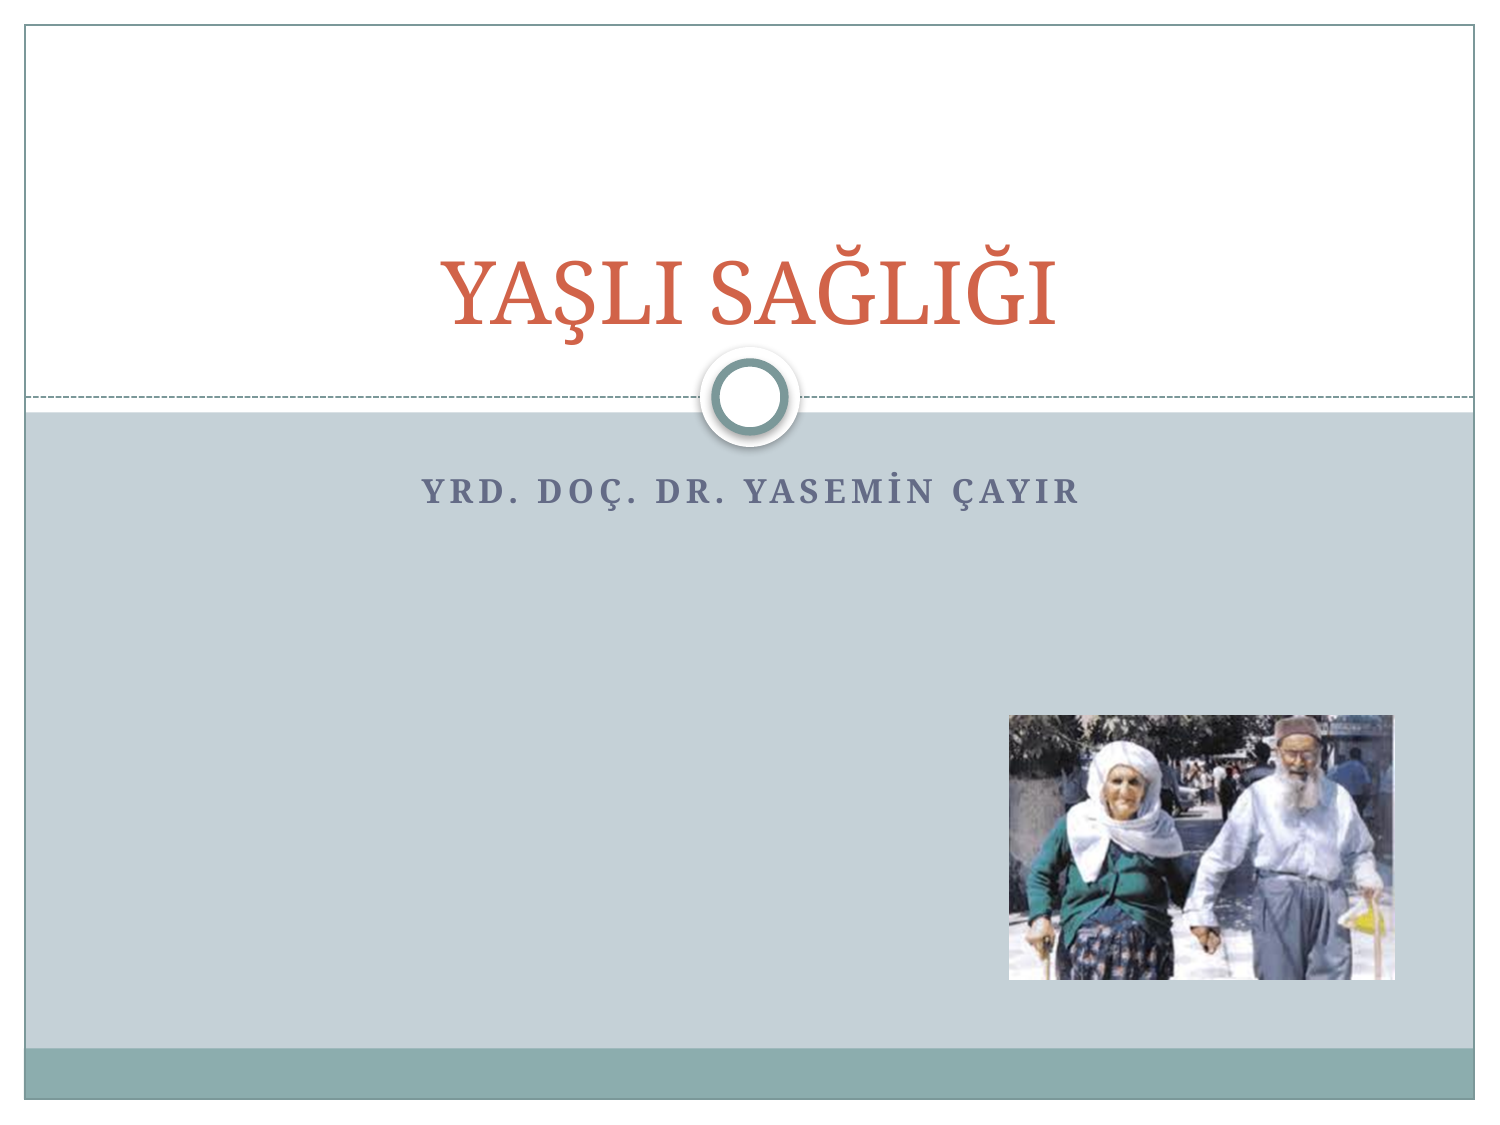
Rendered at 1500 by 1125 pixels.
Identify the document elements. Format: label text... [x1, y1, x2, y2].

title YAŞLI SAĞLIĞI [112, 62, 1388, 350]
picture [1009, 715, 1396, 981]
subtitle Yrd. Doç. Dr. Yasemİn ÇAYIR [225, 462, 1275, 750]
